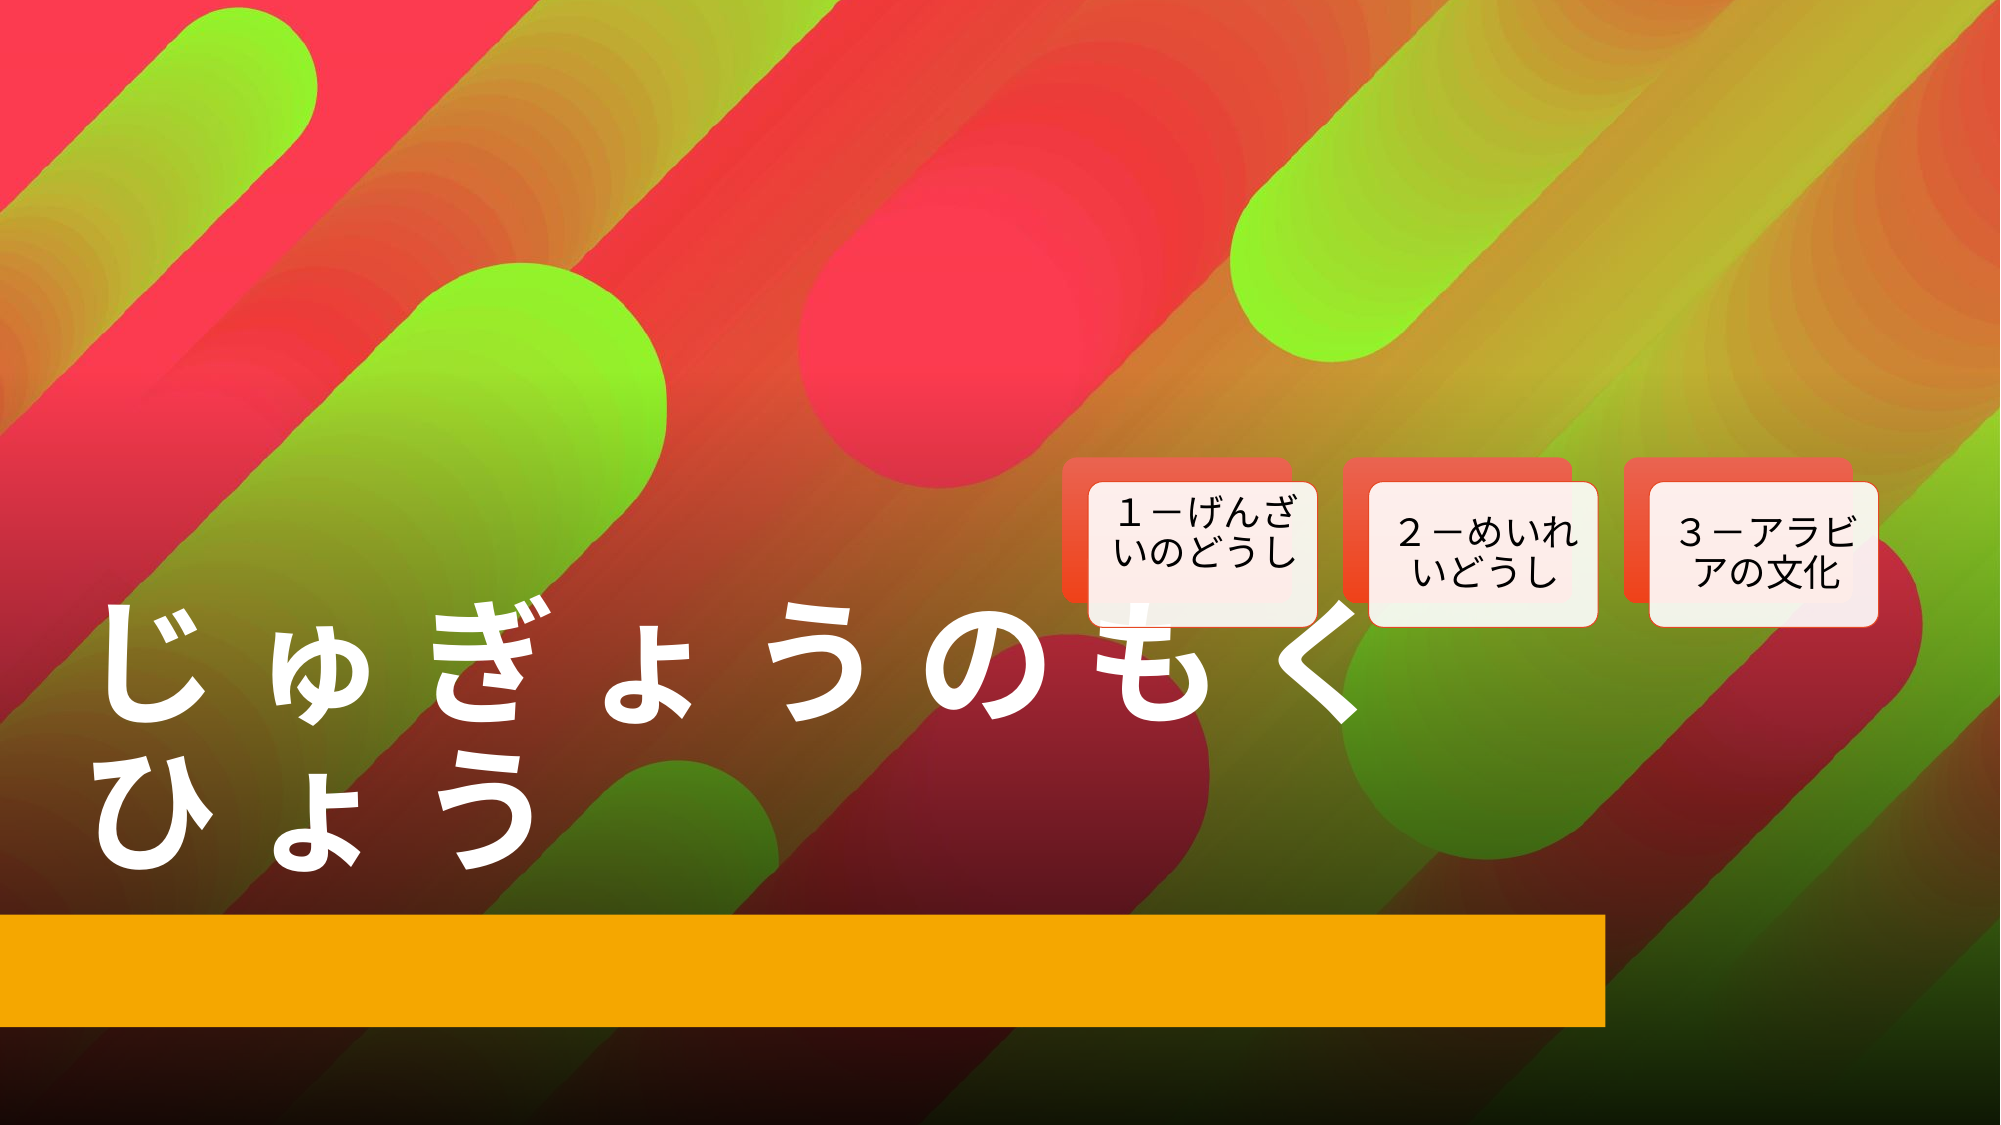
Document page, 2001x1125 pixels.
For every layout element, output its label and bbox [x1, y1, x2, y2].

text_box [1062, 185, 1879, 900]
picture [0, 0, 2000, 1125]
